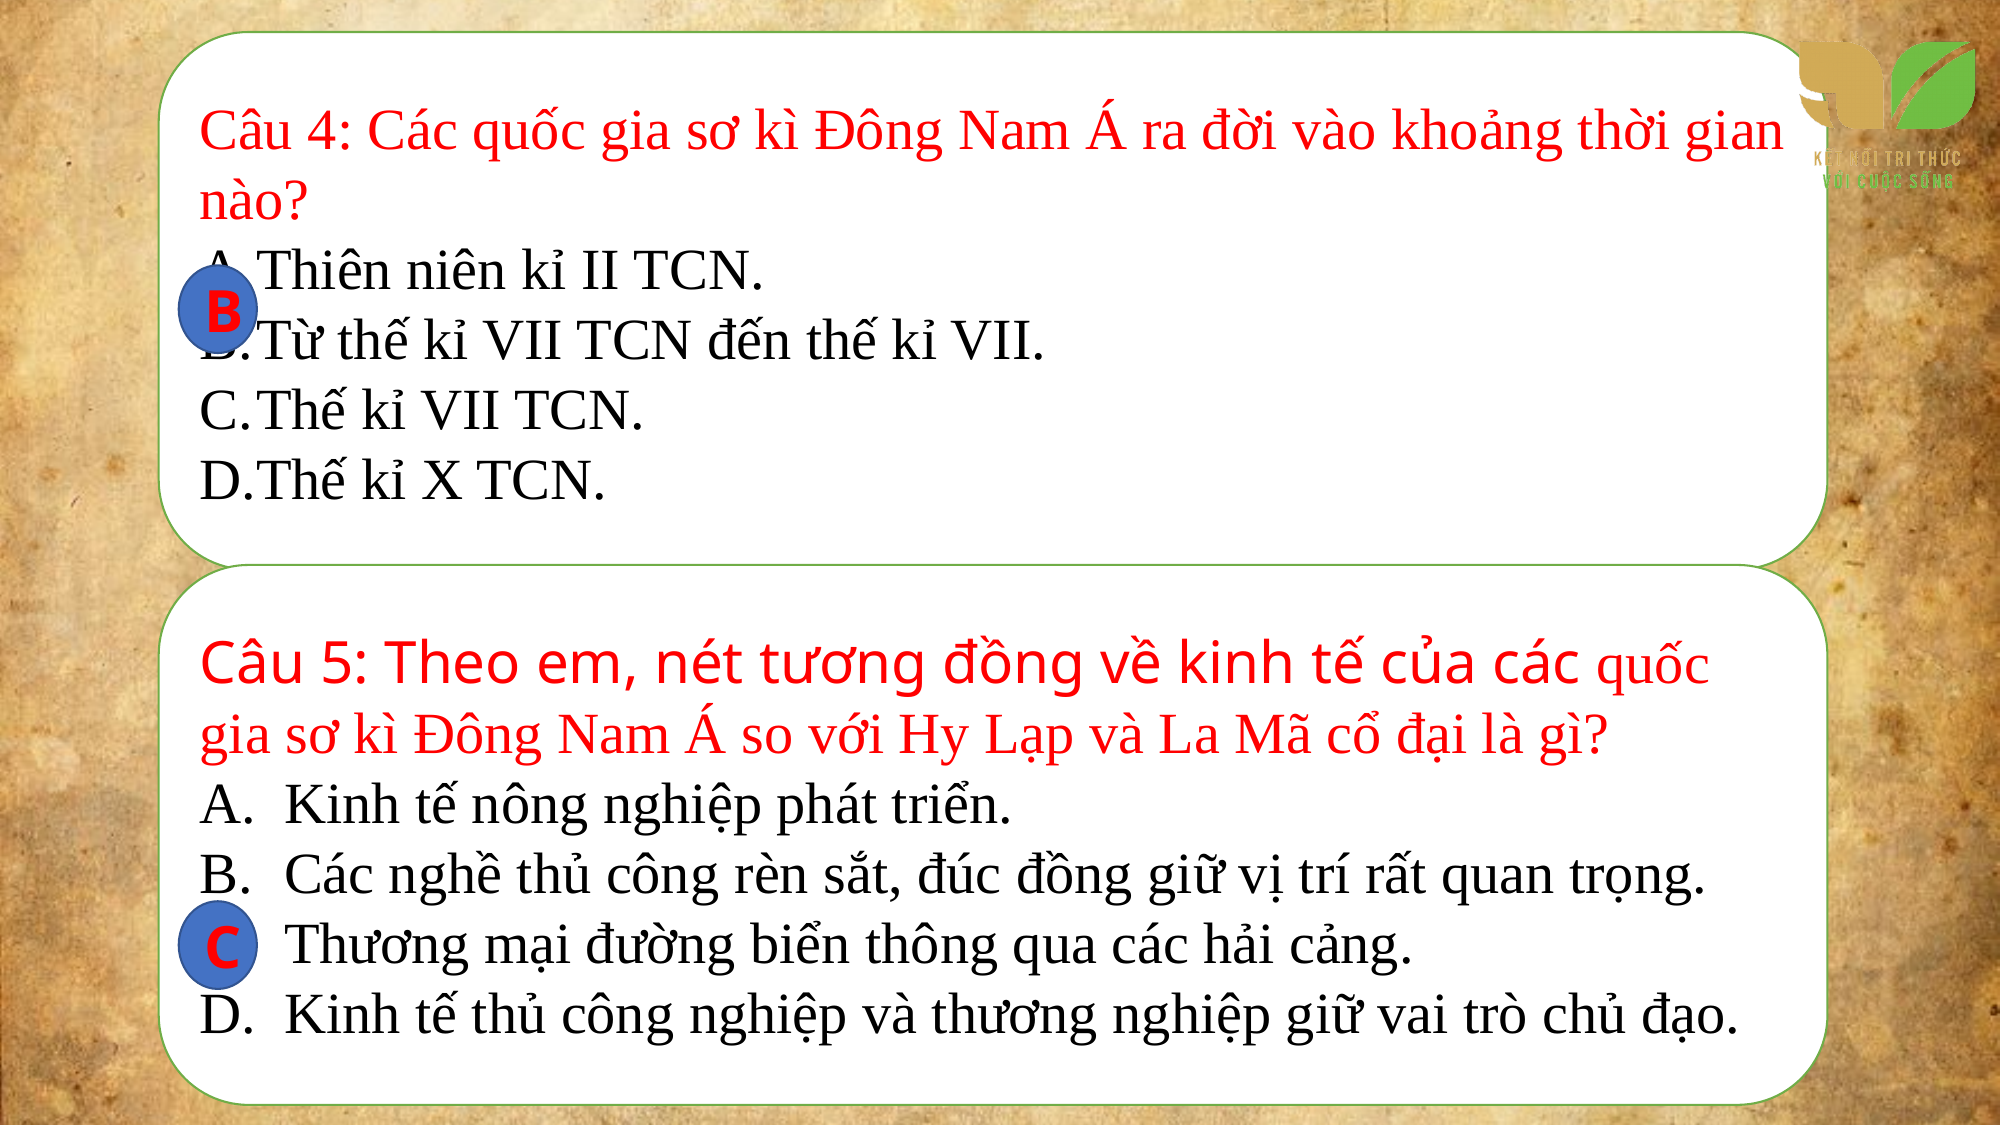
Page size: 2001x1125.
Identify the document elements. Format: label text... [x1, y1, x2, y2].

text_box C [177, 900, 258, 990]
text_box Câu 5: Theo em, nét tương đồng về kinh tế của các quốc gia sơ kì Đông Nam Á so với Hy Lạp và La Mã cổ đại là gì? Kinh tế nông nghiệp phát triển. Các nghề thủ công rèn sắt, đúc đồng giữ vị trí rất quan trọng. Thương mại đường biển thông qua các hải cảng. Kinh tế thủ công nghiệp và thương nghiệp giữ vai trò chủ đạo. [157, 563, 1829, 1106]
picture [0, 0, 2000, 1125]
text_box B [177, 264, 258, 355]
text_box Câu 4: Các quốc gia sơ kì Đông Nam Á ra đời vào khoảng thời gian nào? Thiên niên kỉ II TCN. Từ thế kỉ VII TCN đến thế kỉ VII. Thế kỉ VII TCN. Thế kỉ X TCN. [157, 30, 1829, 567]
